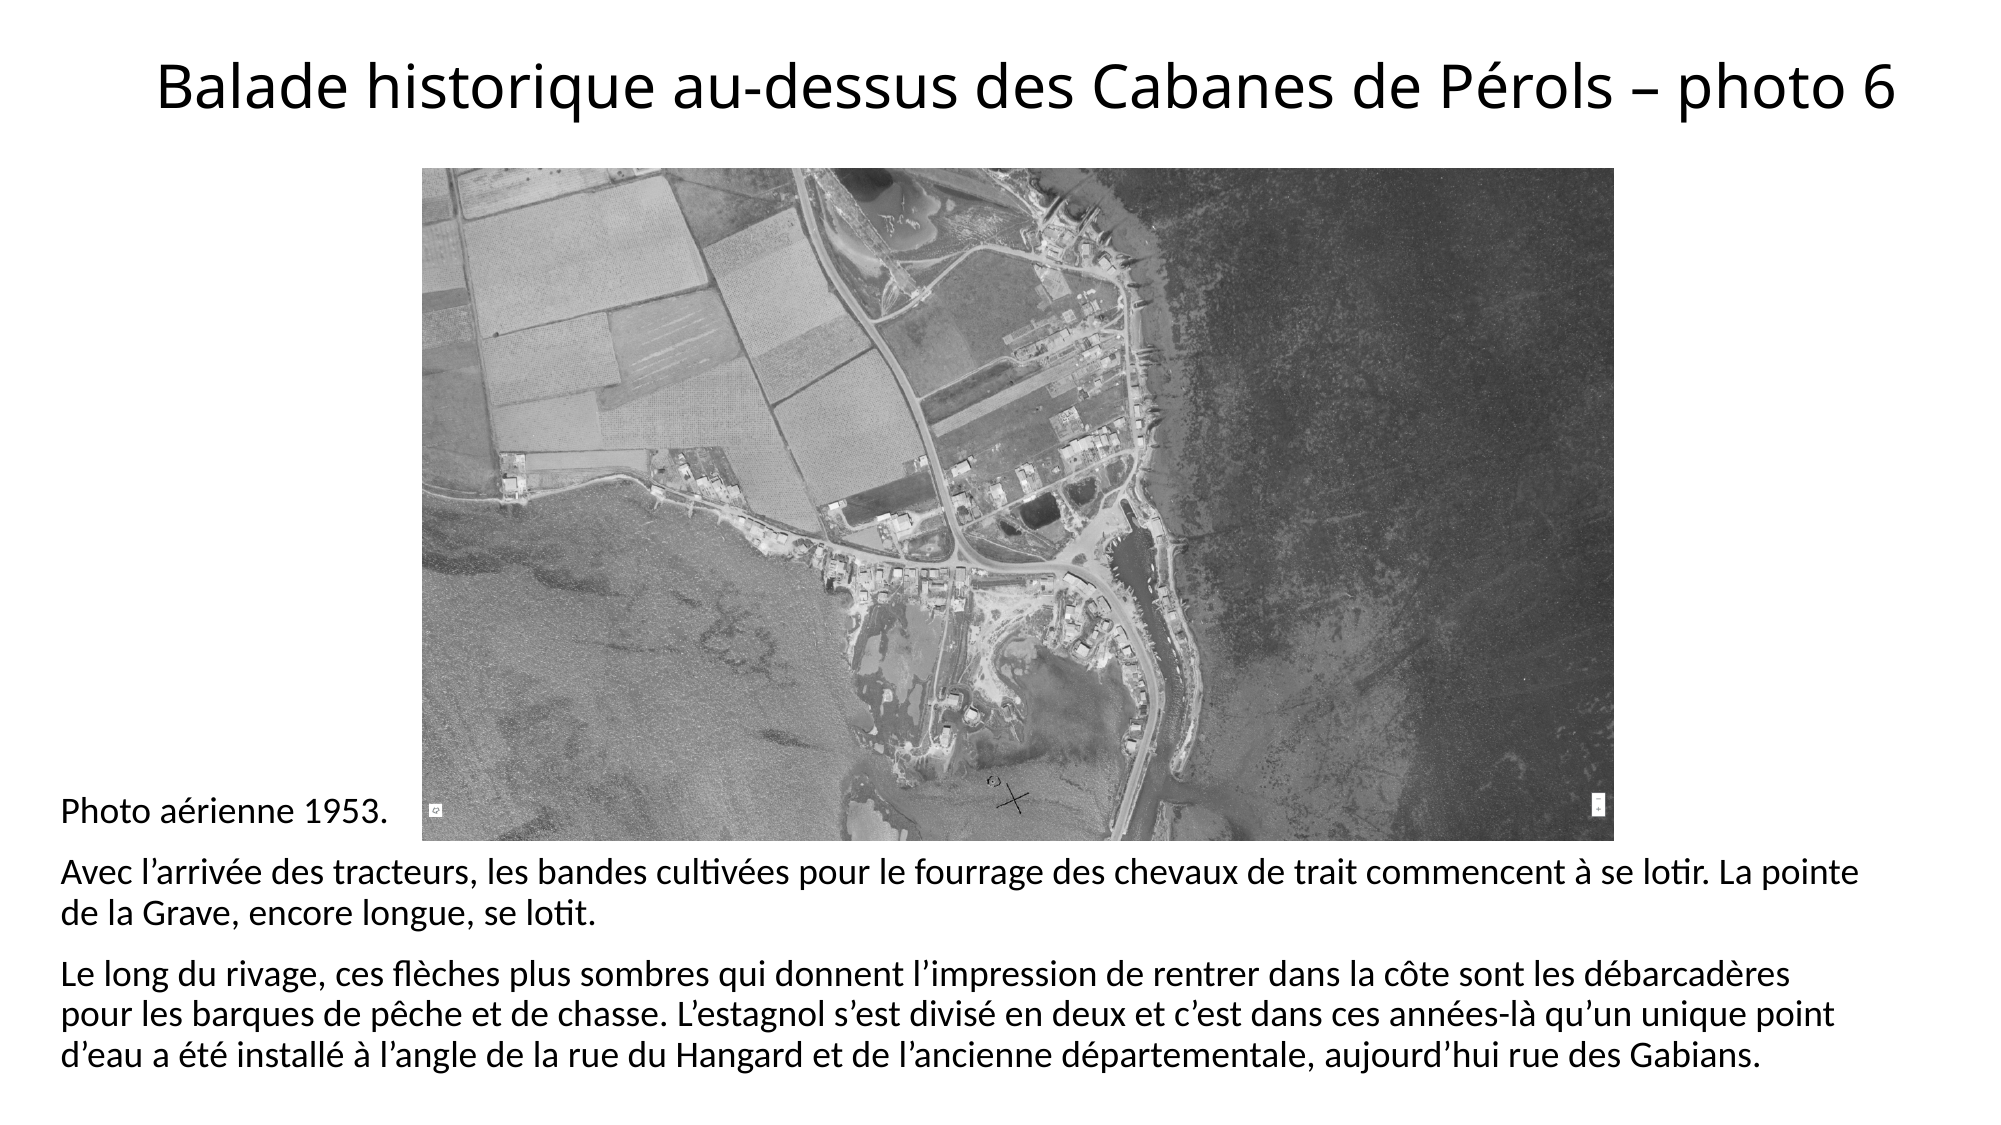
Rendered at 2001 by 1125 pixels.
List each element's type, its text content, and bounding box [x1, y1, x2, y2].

picture [422, 168, 1614, 841]
title Balade historique au-dessus des Cabanes de Pérols – photo 6 [130, 31, 1923, 130]
subtitle Photo aérienne 1953. Avec l’arrivée des tracteurs, les bandes cultivées pour le fourrage des chevaux de trait commencent à se lotir. La pointe de la Grave, encore longue, se lotit. Le long du rivage, ces flèches plus sombres qui donnent l’impression de rentrer dans la côte sont les débarcadères pour les barques de pêche et de chasse. L’estagnol s’est divisé en deux et c’est dans ces années-là qu’un unique point d’eau a été installé à l’angle de la rue du Hangard et de l’ancienne départementale, aujourd’hui rue des Gabians. [45, 783, 1885, 1097]
